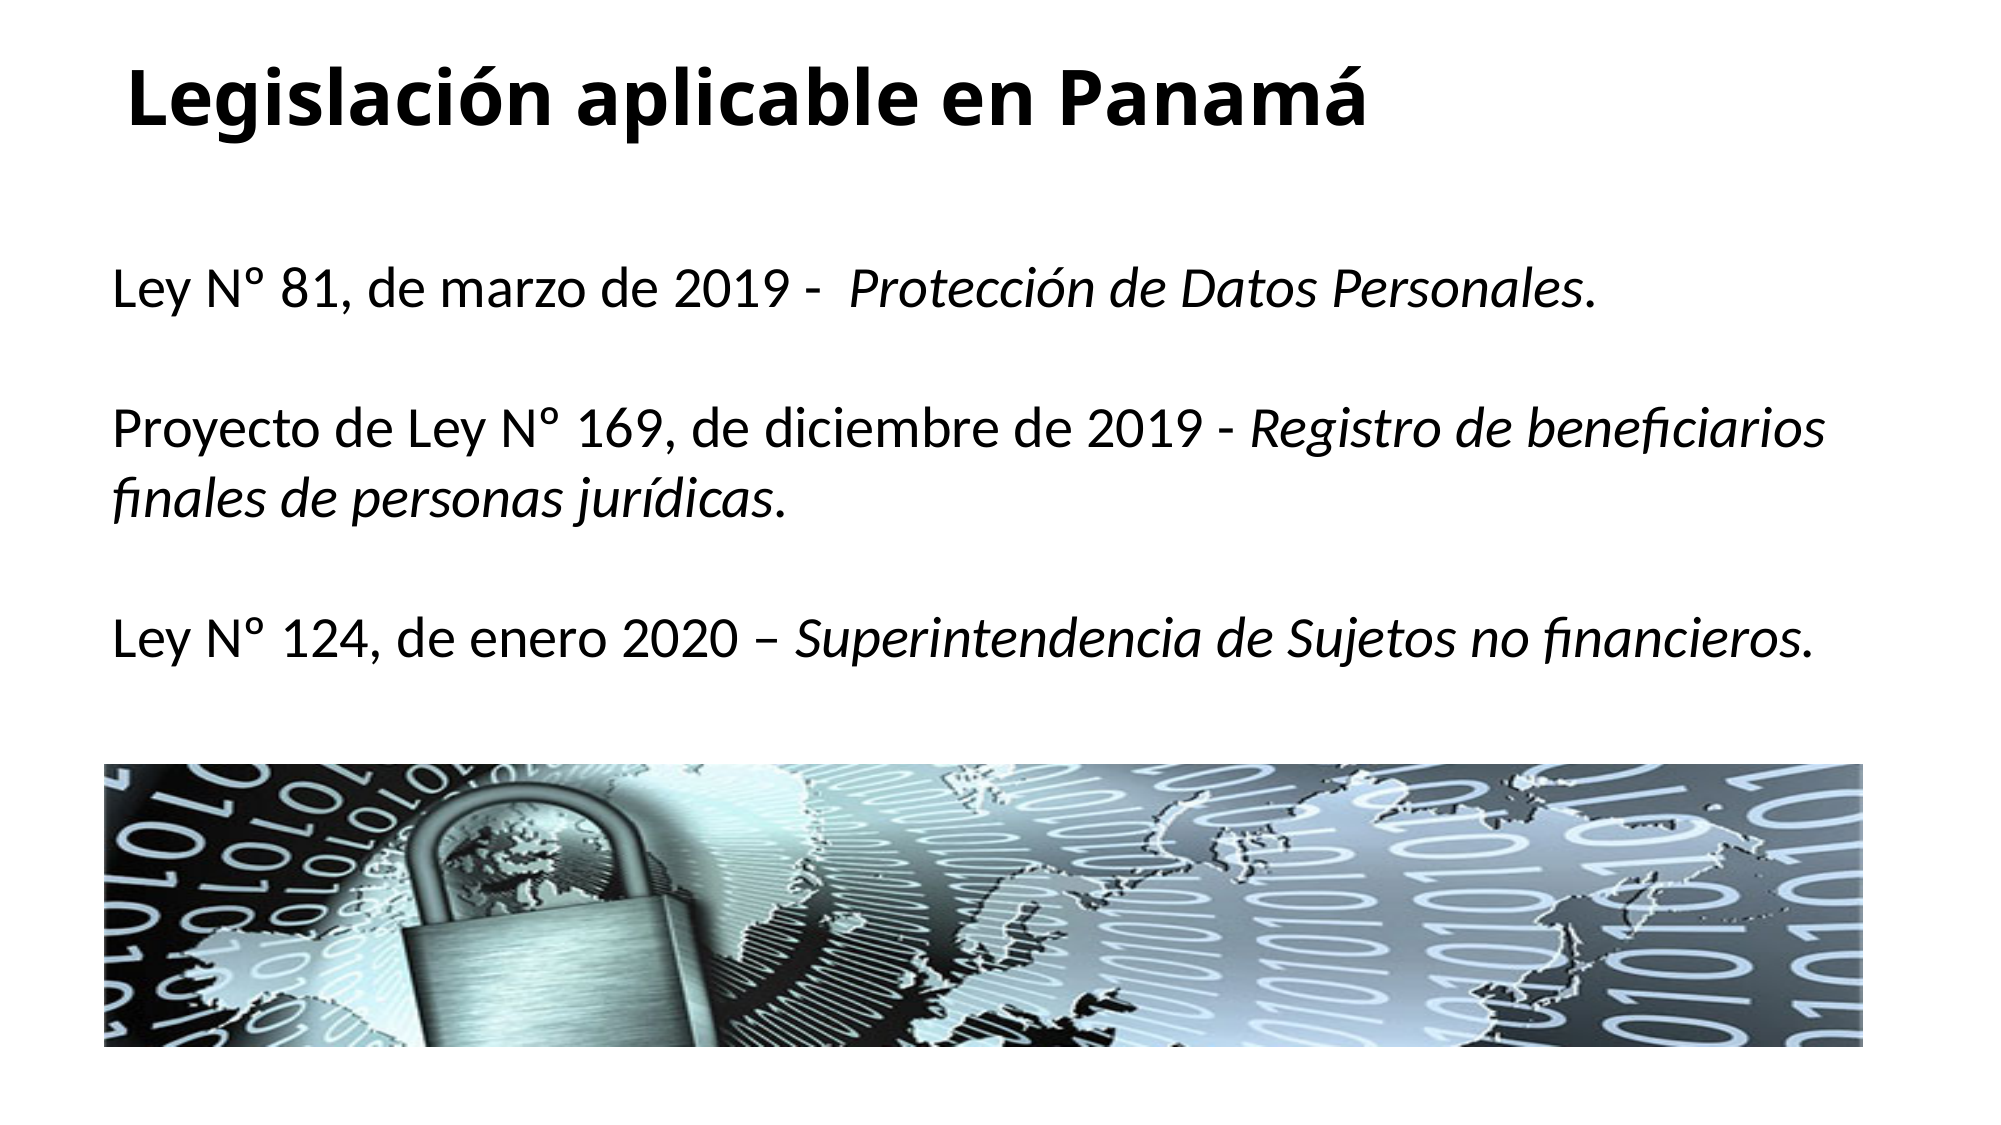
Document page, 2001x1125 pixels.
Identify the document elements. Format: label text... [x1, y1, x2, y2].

text_box Ley Nº 81, de marzo de 2019 - Protección de Datos Personales. Proyecto de Ley Nº 169, de diciembre de 2019 - Registro de beneficiarios finales de personas jurídicas. Ley Nº 124, de enero 2020 – Superintendencia de Sujetos no financieros. [98, 241, 1911, 792]
title Legislación aplicable en Panamá [109, 50, 1835, 241]
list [104, 764, 1863, 1047]
